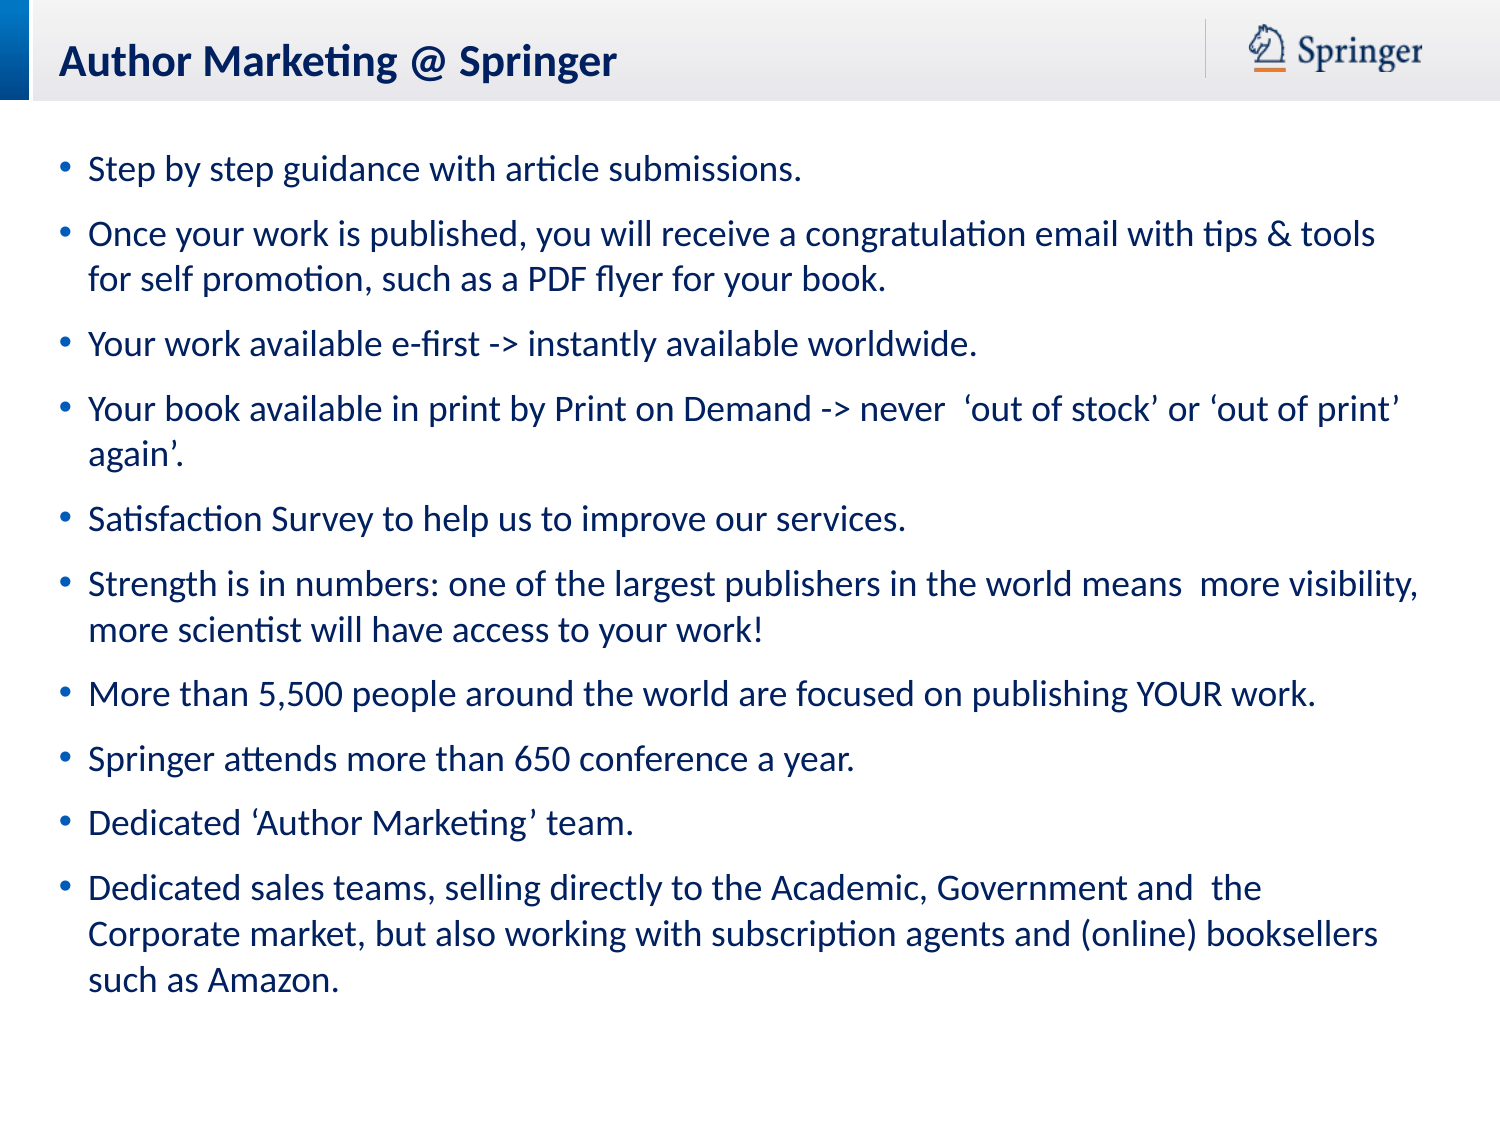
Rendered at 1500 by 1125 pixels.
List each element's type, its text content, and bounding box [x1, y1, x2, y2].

title Author Marketing @ Springer [58, 36, 1422, 87]
picture [33, 0, 1500, 101]
list Step by step guidance with article submissions. Once your work is published, you will receive a congratulation email with tips & tools for self promotion, such as a PDF flyer for your book. Your work available e-first -> instantly available worldwide. Your book available in print by Print on Demand -> never ‘out of stock’ or ‘out of print’ again’. Satisfaction Survey to help us to improve our services. Strength is in numbers: one of the largest publishers in the world means more visibility, more scientist will have access to your work! More than 5,500 people around the world are focused on publishing YOUR work. Springer attends more than 650 conference a year. Dedicated ‘Author Marketing’ team. Dedicated sales teams, selling directly to the Academic, Government and the Corporate market, but also working with subscription agents and (online) booksellers such as Amazon. [58, 143, 1422, 1008]
